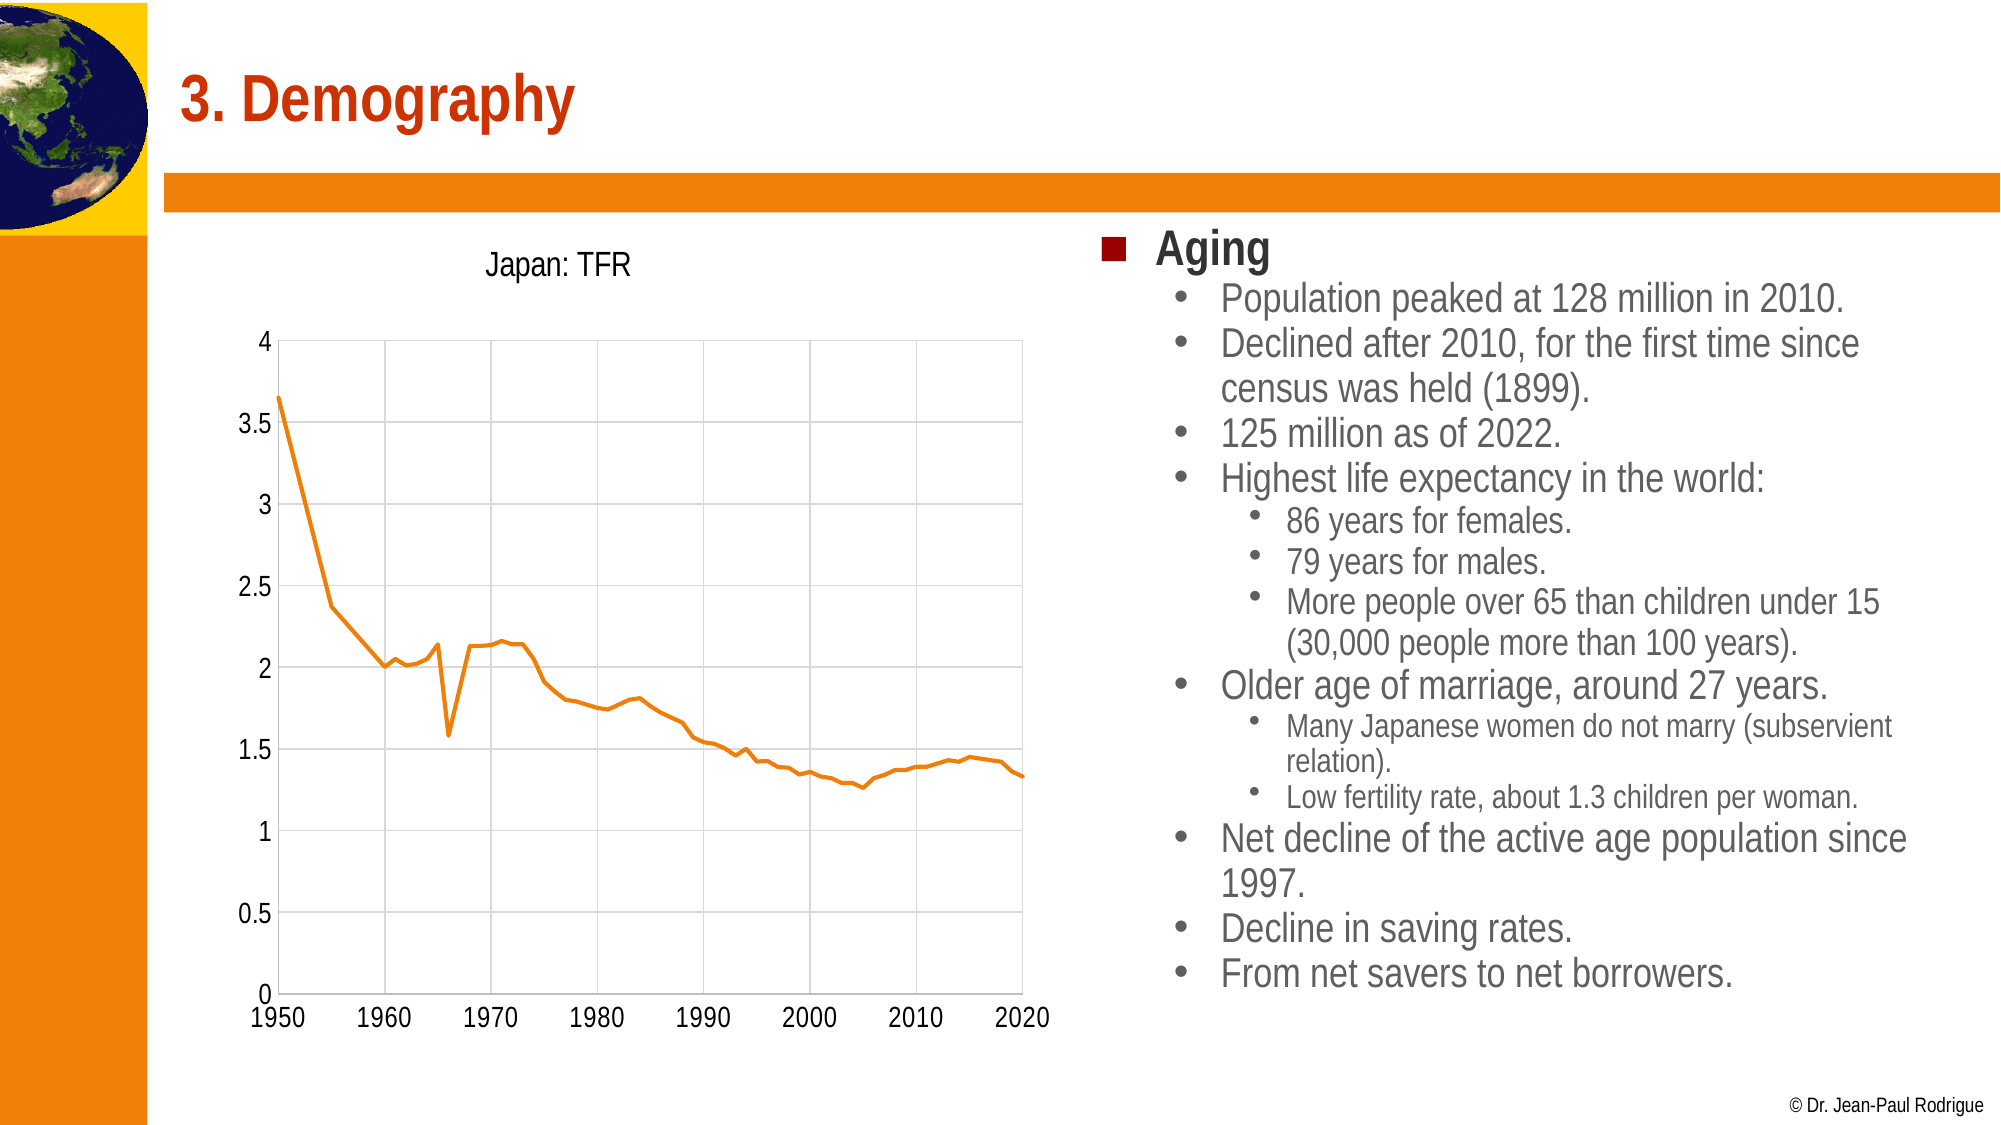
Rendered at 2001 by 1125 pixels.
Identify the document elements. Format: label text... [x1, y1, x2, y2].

title 3. Demography [165, 16, 1966, 173]
chart [165, 214, 1052, 1084]
picture [0, 3, 149, 231]
list Aging Population peaked at 128 million in 2010. Declined after 2010, for the first time since census was held (1899). 125 million as of 2022. Highest life expectancy in the world: 86 years for females. 79 years for males. More people over 65 than children under 15 (30,000 people more than 100 years). Older age of marriage, around 27 years. Many Japanese women do not marry (subservient relation). Low fertility rate, about 1.3 children per woman. Net decline of the active age population since 1997. Decline in saving rates. From net savers to net borrowers. [1083, 214, 1970, 1084]
